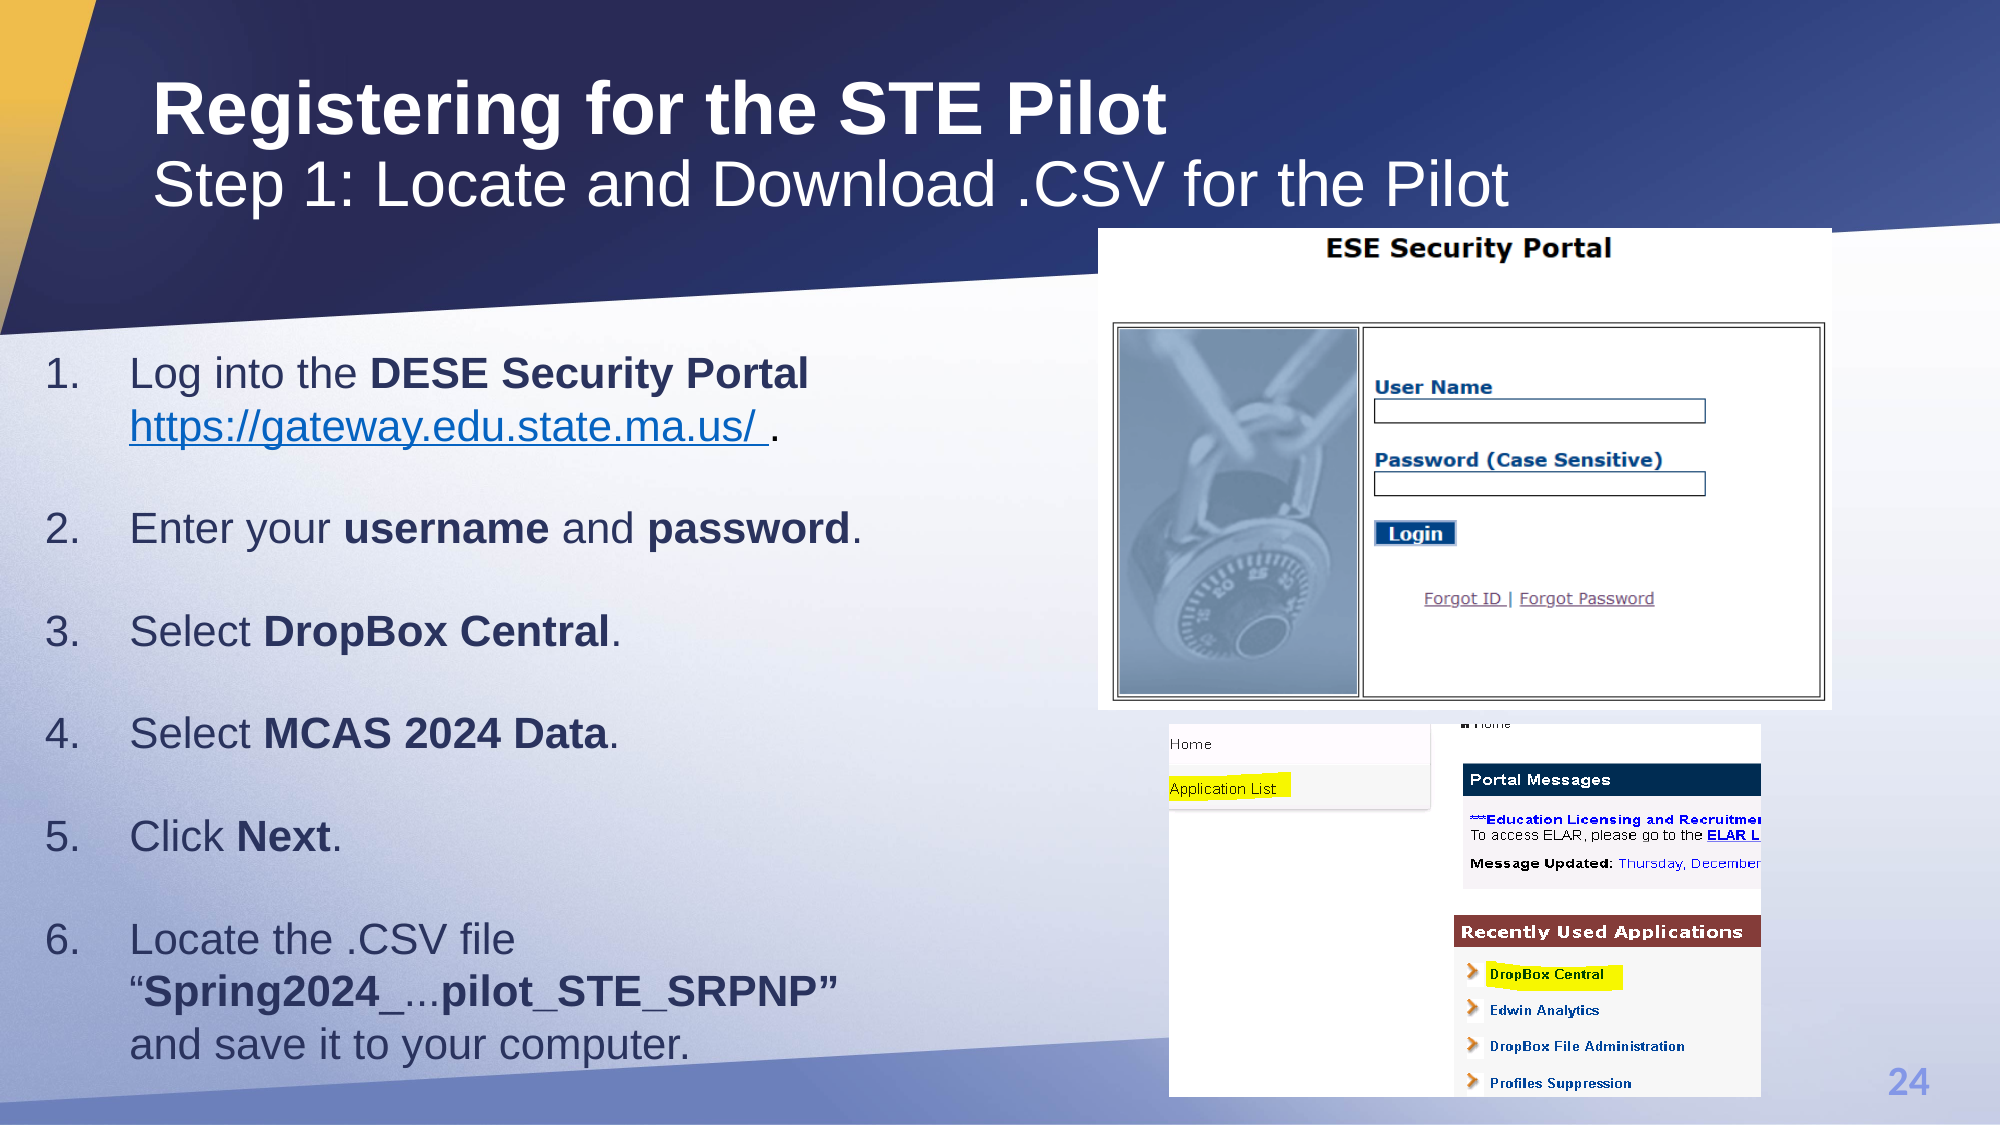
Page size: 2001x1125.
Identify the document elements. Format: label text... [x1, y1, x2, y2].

list Log into the DESE Security Portal https://gateway.edu.state.ma.us/ . Enter your username and password. Select DropBox Central. Select MCAS 2024 Data. Click Next. Locate the .CSV file “Spring2024_...pilot_STE_SRPNP” and save it to your computer. [29, 337, 902, 1083]
picture [0, 0, 2000, 1125]
title Registering for the STE Pilot Step 1: Locate and Download .CSV for the Pilot [137, 59, 1932, 231]
